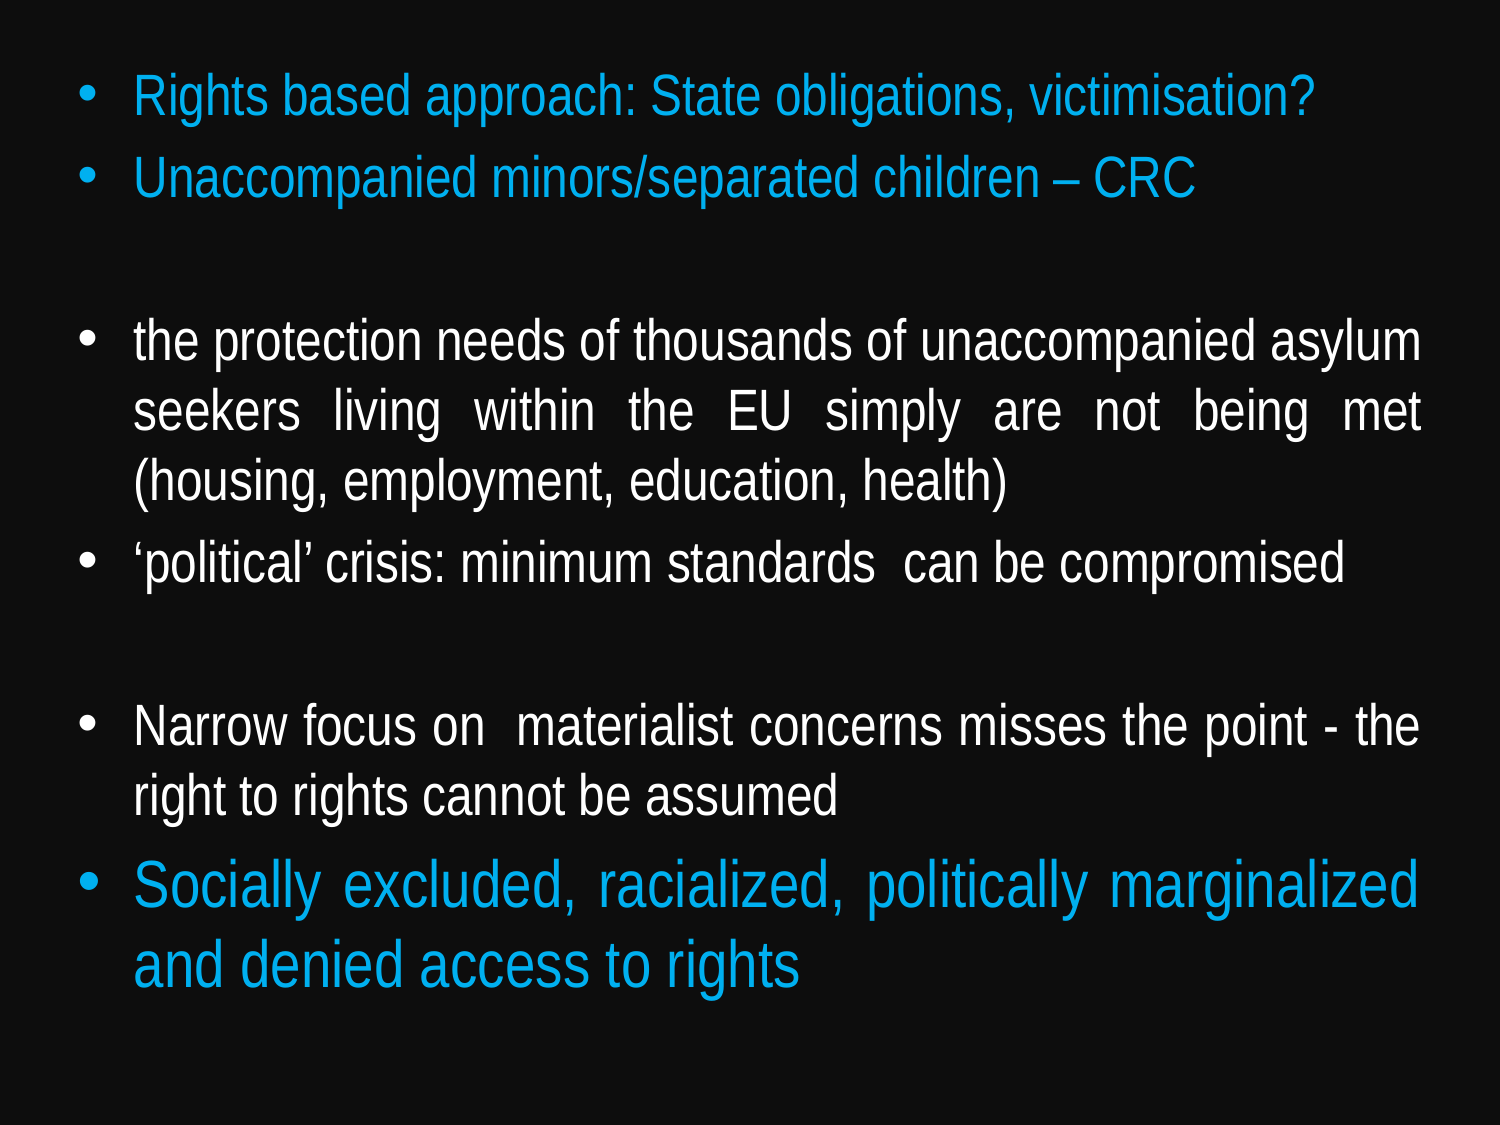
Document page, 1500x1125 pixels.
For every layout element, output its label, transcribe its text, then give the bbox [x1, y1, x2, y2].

list Rights based approach: State obligations, victimisation? Unaccompanied minors/separated children – CRC the protection needs of thousands of unaccompanied asylum seekers living within the EU simply are not being met (housing, employment, education, health) ‘political’ crisis: minimum standards can be compromised Narrow focus on materialist concerns misses the point - the right to rights cannot be assumed Socially excluded, racialized, politically marginalized and denied access to rights [62, 50, 1438, 931]
